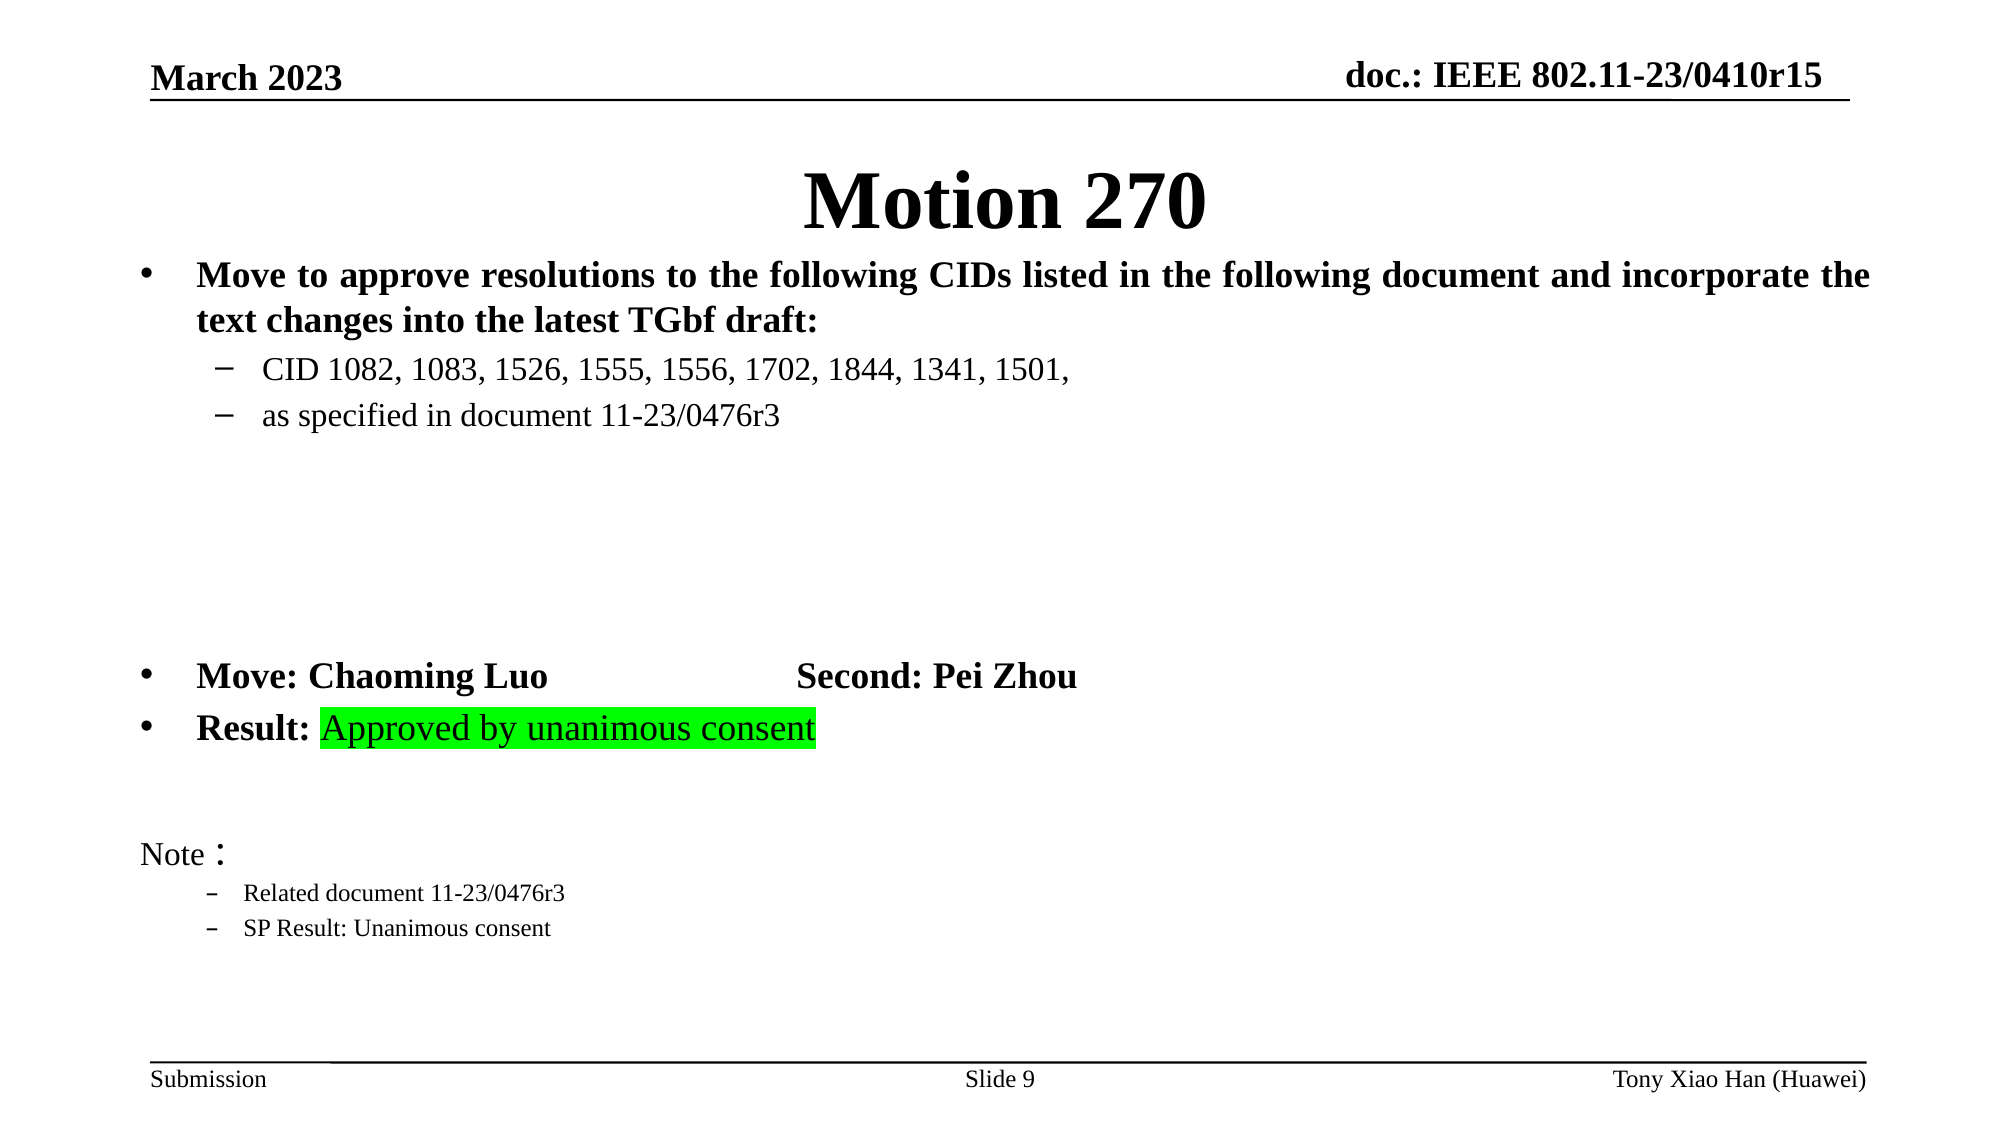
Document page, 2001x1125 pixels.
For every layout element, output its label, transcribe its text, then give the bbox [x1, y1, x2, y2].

text_box Move to approve resolutions to the following CIDs listed in the following document and incorporate the text changes into the latest TGbf draft: CID 1082, 1083, 1526, 1555, 1556, 1702, 1844, 1341, 1501, as specified in document 11-23/0476r3 Move: Chaoming Luo Second: Pei Zhou Result: Approved by unanimous consent Note： Related document 11-23/0476r3 SP Result: Unanimous consent [125, 212, 1888, 900]
text_box Motion 270 [368, 137, 1644, 212]
